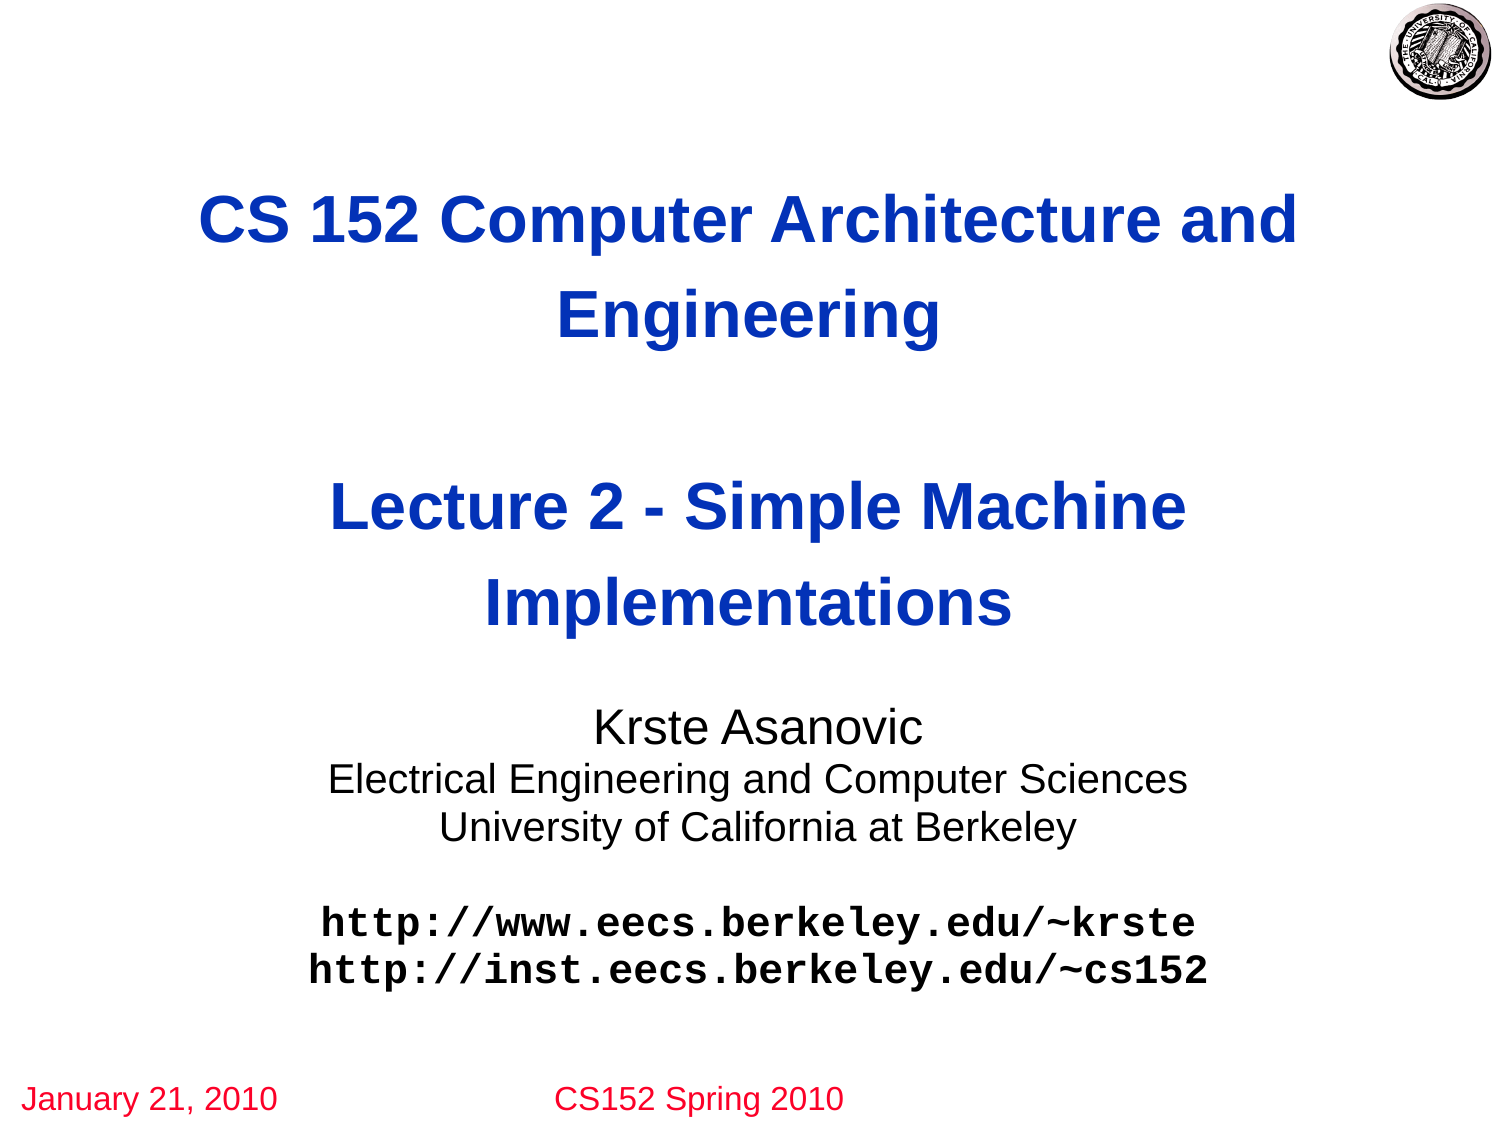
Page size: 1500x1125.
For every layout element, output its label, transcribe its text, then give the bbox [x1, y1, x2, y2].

title CS 152 Computer Architecture and Engineering Lecture 2 - Simple Machine Implementations [24, 262, 1475, 537]
subtitle Krste Asanovic Electrical Engineering and Computer Sciences University of California at Berkeley http://www.eecs.berkeley.edu/~krste http://inst.eecs.berkeley.edu/~cs152 [191, 703, 1325, 917]
picture [1378, 0, 1500, 103]
